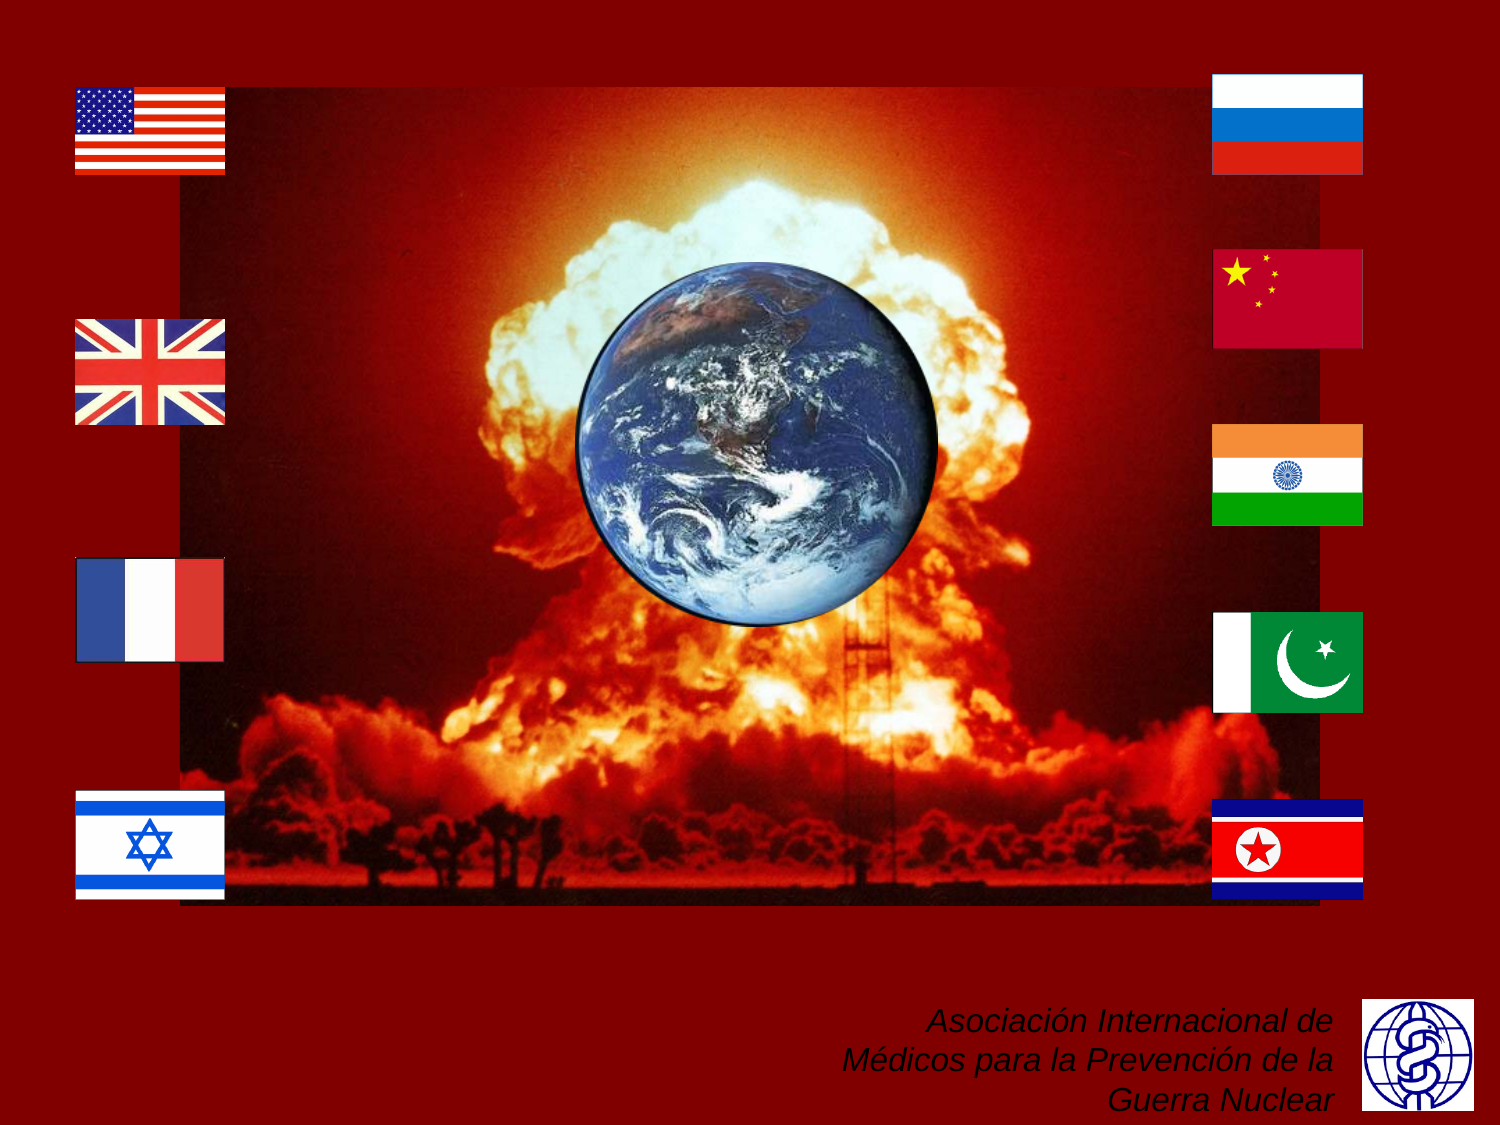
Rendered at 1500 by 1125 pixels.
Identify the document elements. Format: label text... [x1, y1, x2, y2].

text_box Asociación Internacional de Médicos para la Prevención de la Guerra Nuclear [810, 991, 1350, 1125]
picture [1362, 999, 1474, 1112]
picture [74, 74, 1363, 906]
